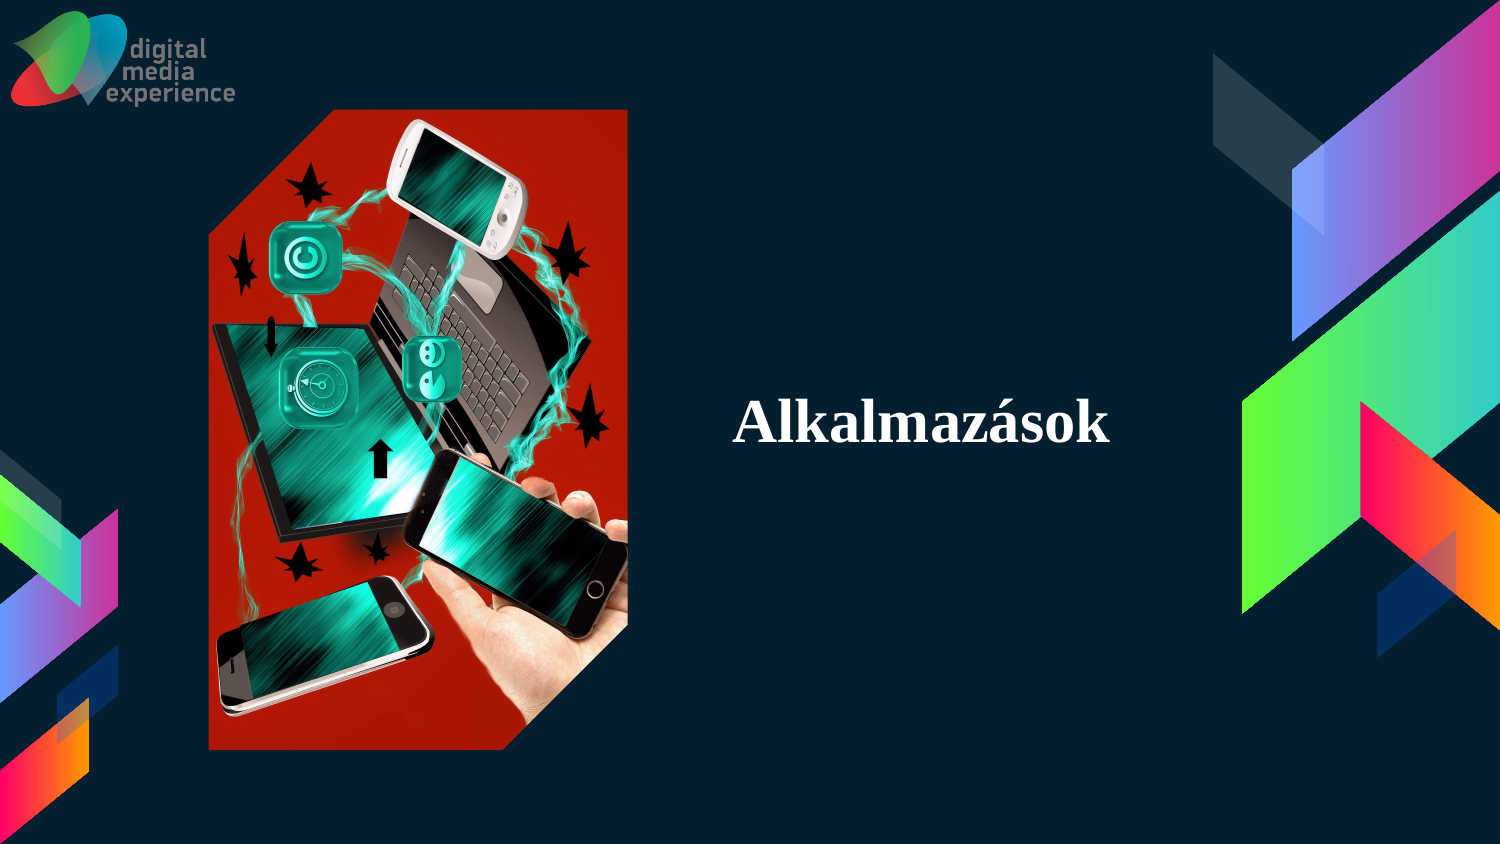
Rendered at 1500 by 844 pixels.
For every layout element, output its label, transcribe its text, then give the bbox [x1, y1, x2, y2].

title Alkalmazások [717, 187, 1186, 471]
picture [97, 109, 739, 751]
picture [11, 11, 235, 107]
